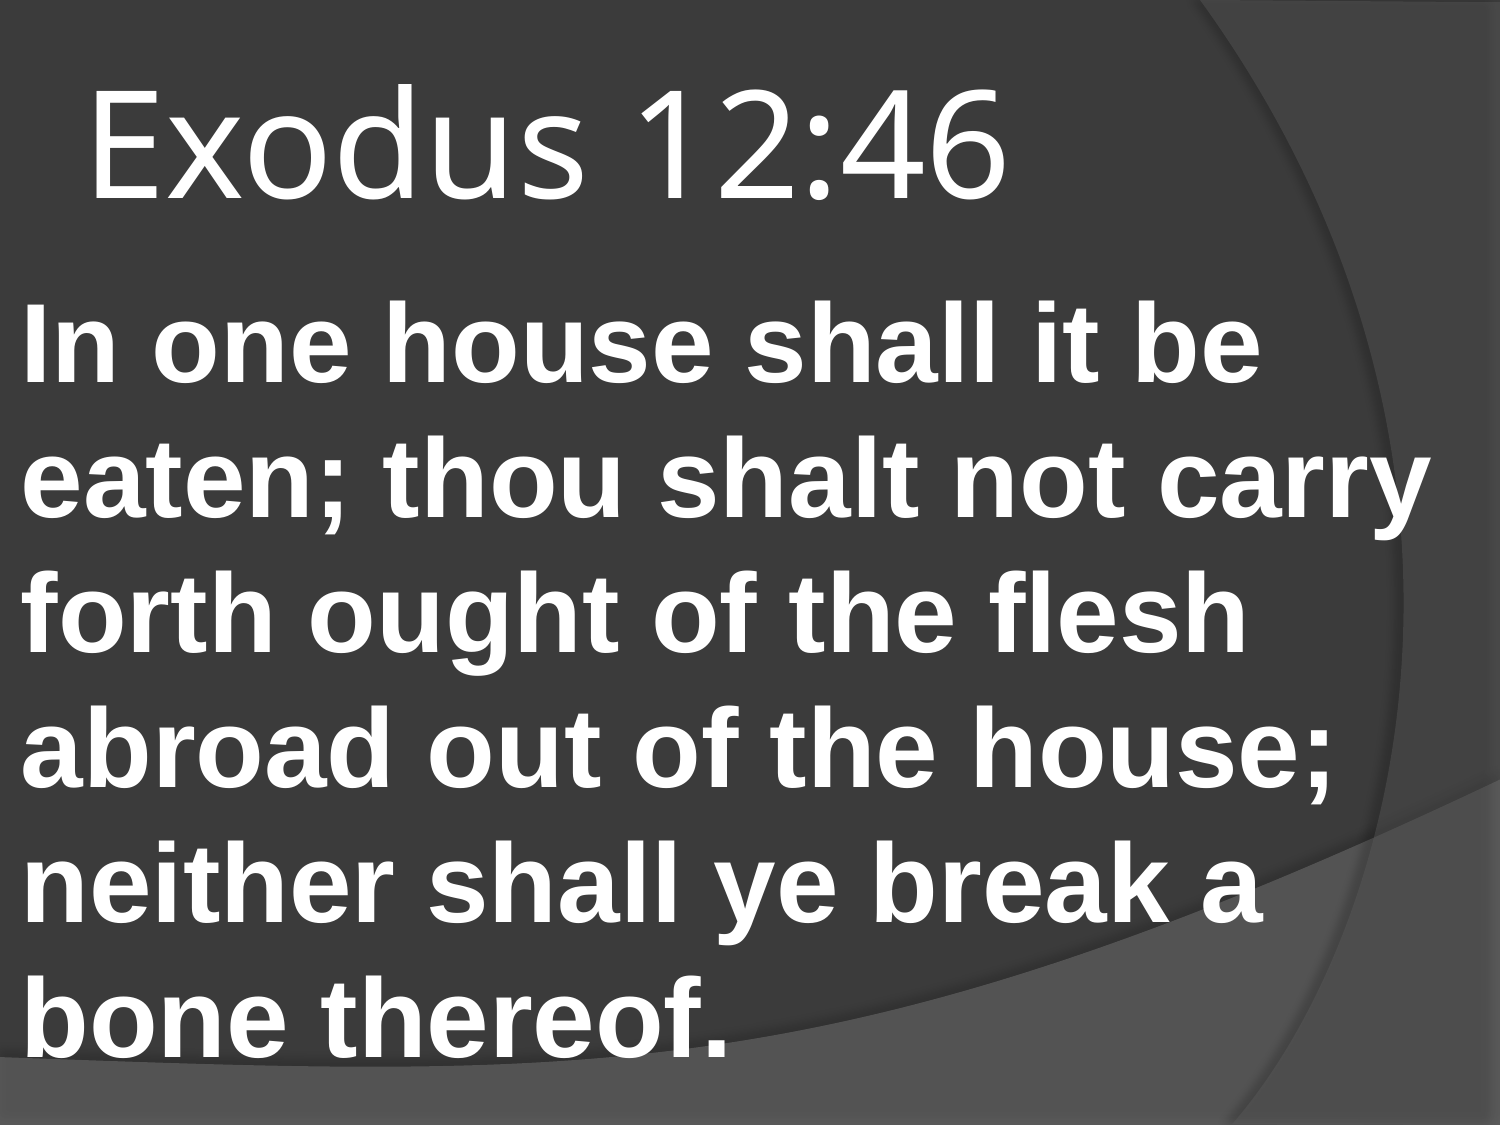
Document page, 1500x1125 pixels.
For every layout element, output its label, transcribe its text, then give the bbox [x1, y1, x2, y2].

title Exodus 12:46 [75, 45, 1300, 233]
list In one house shall it be eaten; thou shalt not carry forth ought of the flesh abroad out of the house; neither shall ye break a bone thereof. [0, 262, 1488, 1125]
